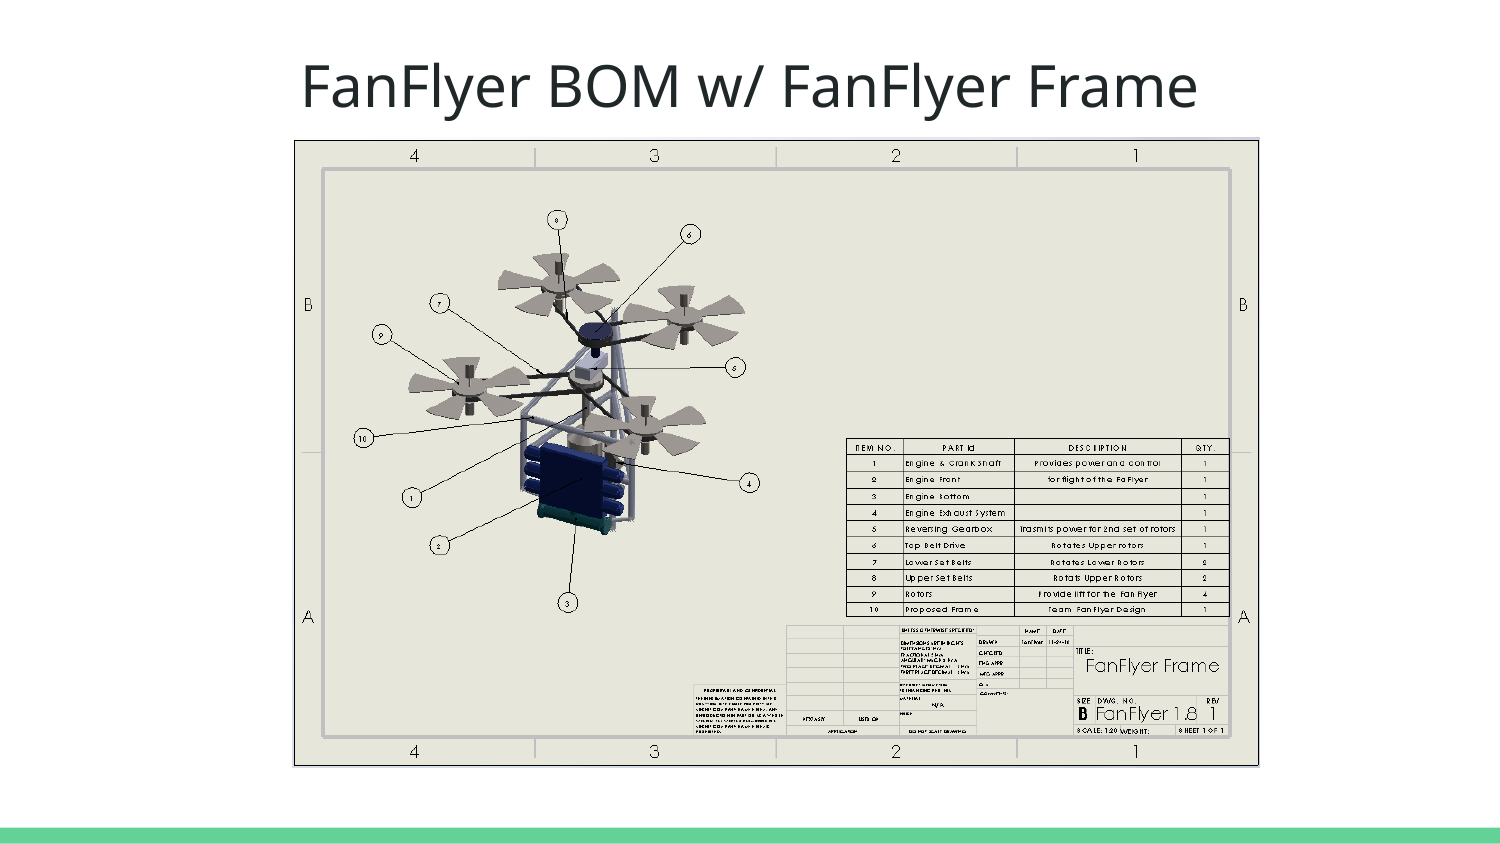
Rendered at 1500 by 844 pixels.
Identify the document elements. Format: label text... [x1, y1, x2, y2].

title FanFlyer BOM w/ FanFlyer Frame [51, 34, 1449, 129]
picture [292, 137, 1260, 768]
